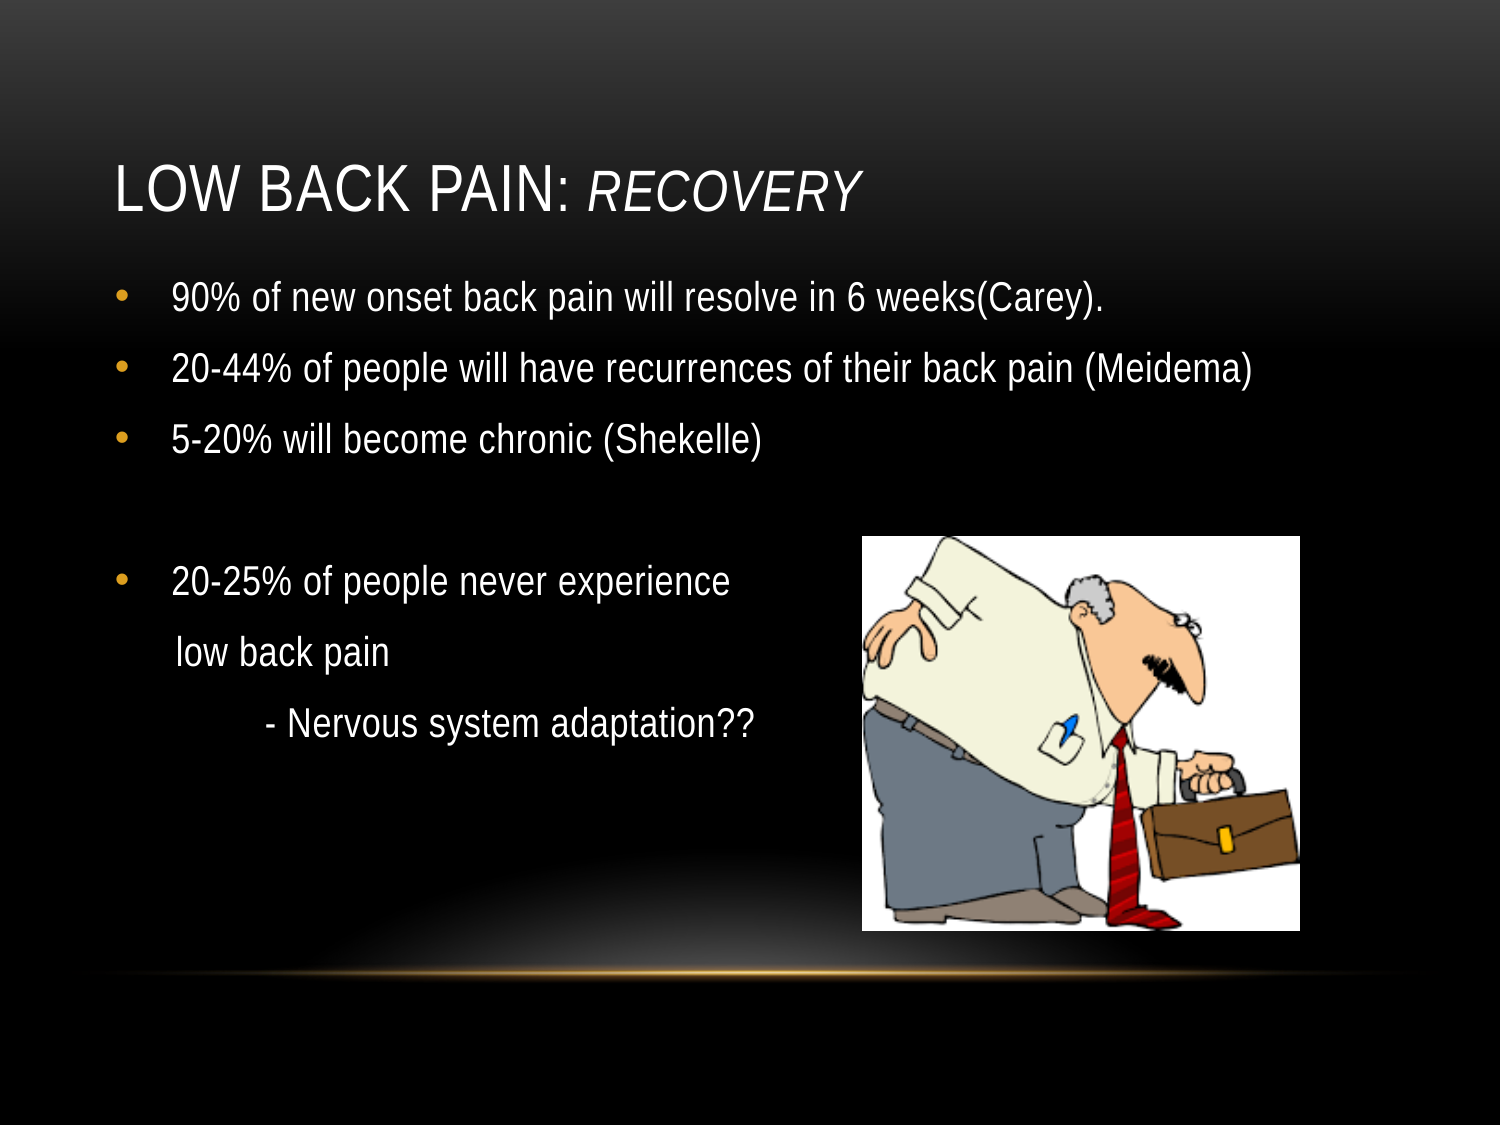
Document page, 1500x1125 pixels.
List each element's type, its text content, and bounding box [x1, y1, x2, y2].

list 90% of new onset back pain will resolve in 6 weeks(Carey). 20-44% of people will have recurrences of their back pain (Meidema) 5-20% will become chronic (Shekelle) 20-25% of people never experience low back pain - Nervous system adaptation?? [99, 262, 1400, 938]
picture [0, 0, 1500, 1125]
title Low back pain: recovery [99, 45, 1400, 233]
